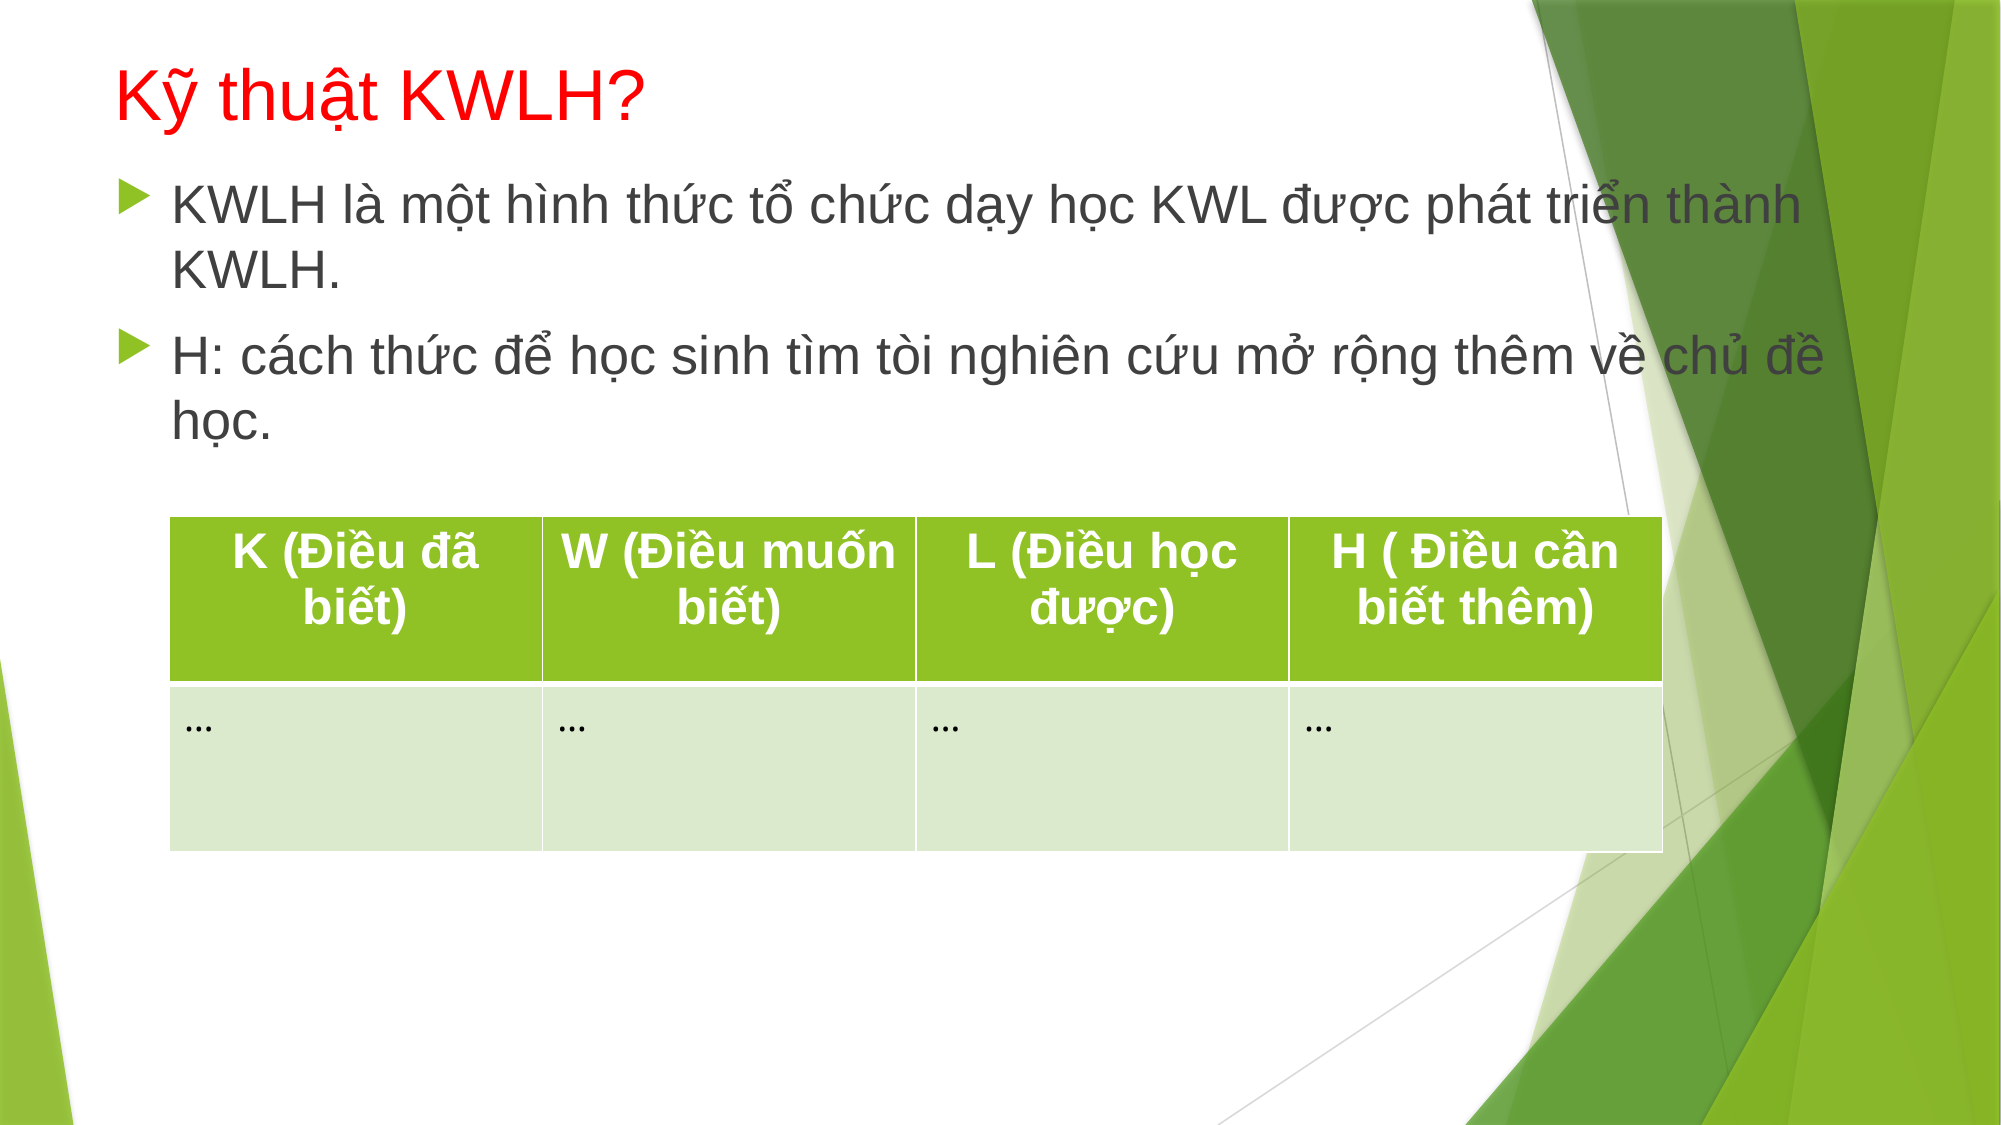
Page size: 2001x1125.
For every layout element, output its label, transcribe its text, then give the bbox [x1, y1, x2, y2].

table_header L (Điều học được) [917, 517, 1288, 681]
table_cell … [1290, 687, 1662, 851]
table_cell … [170, 687, 542, 851]
table_header W (Điều muốn biết) [543, 517, 915, 681]
text_box KWLH là một hình thức tổ chức dạy học KWL được phát triển thành KWLH. H: cách thức để học sinh tìm tòi nghiên cứu mở rộng thêm về chủ đề học. [100, 161, 1900, 563]
table_header H ( Điều cần biết thêm) [1290, 517, 1662, 681]
table_cell … [917, 687, 1288, 851]
table_header K (Điều đã biết) [170, 517, 542, 681]
text_box Kỹ thuật KWLH? [99, 41, 1511, 144]
table_cell … [543, 687, 915, 851]
